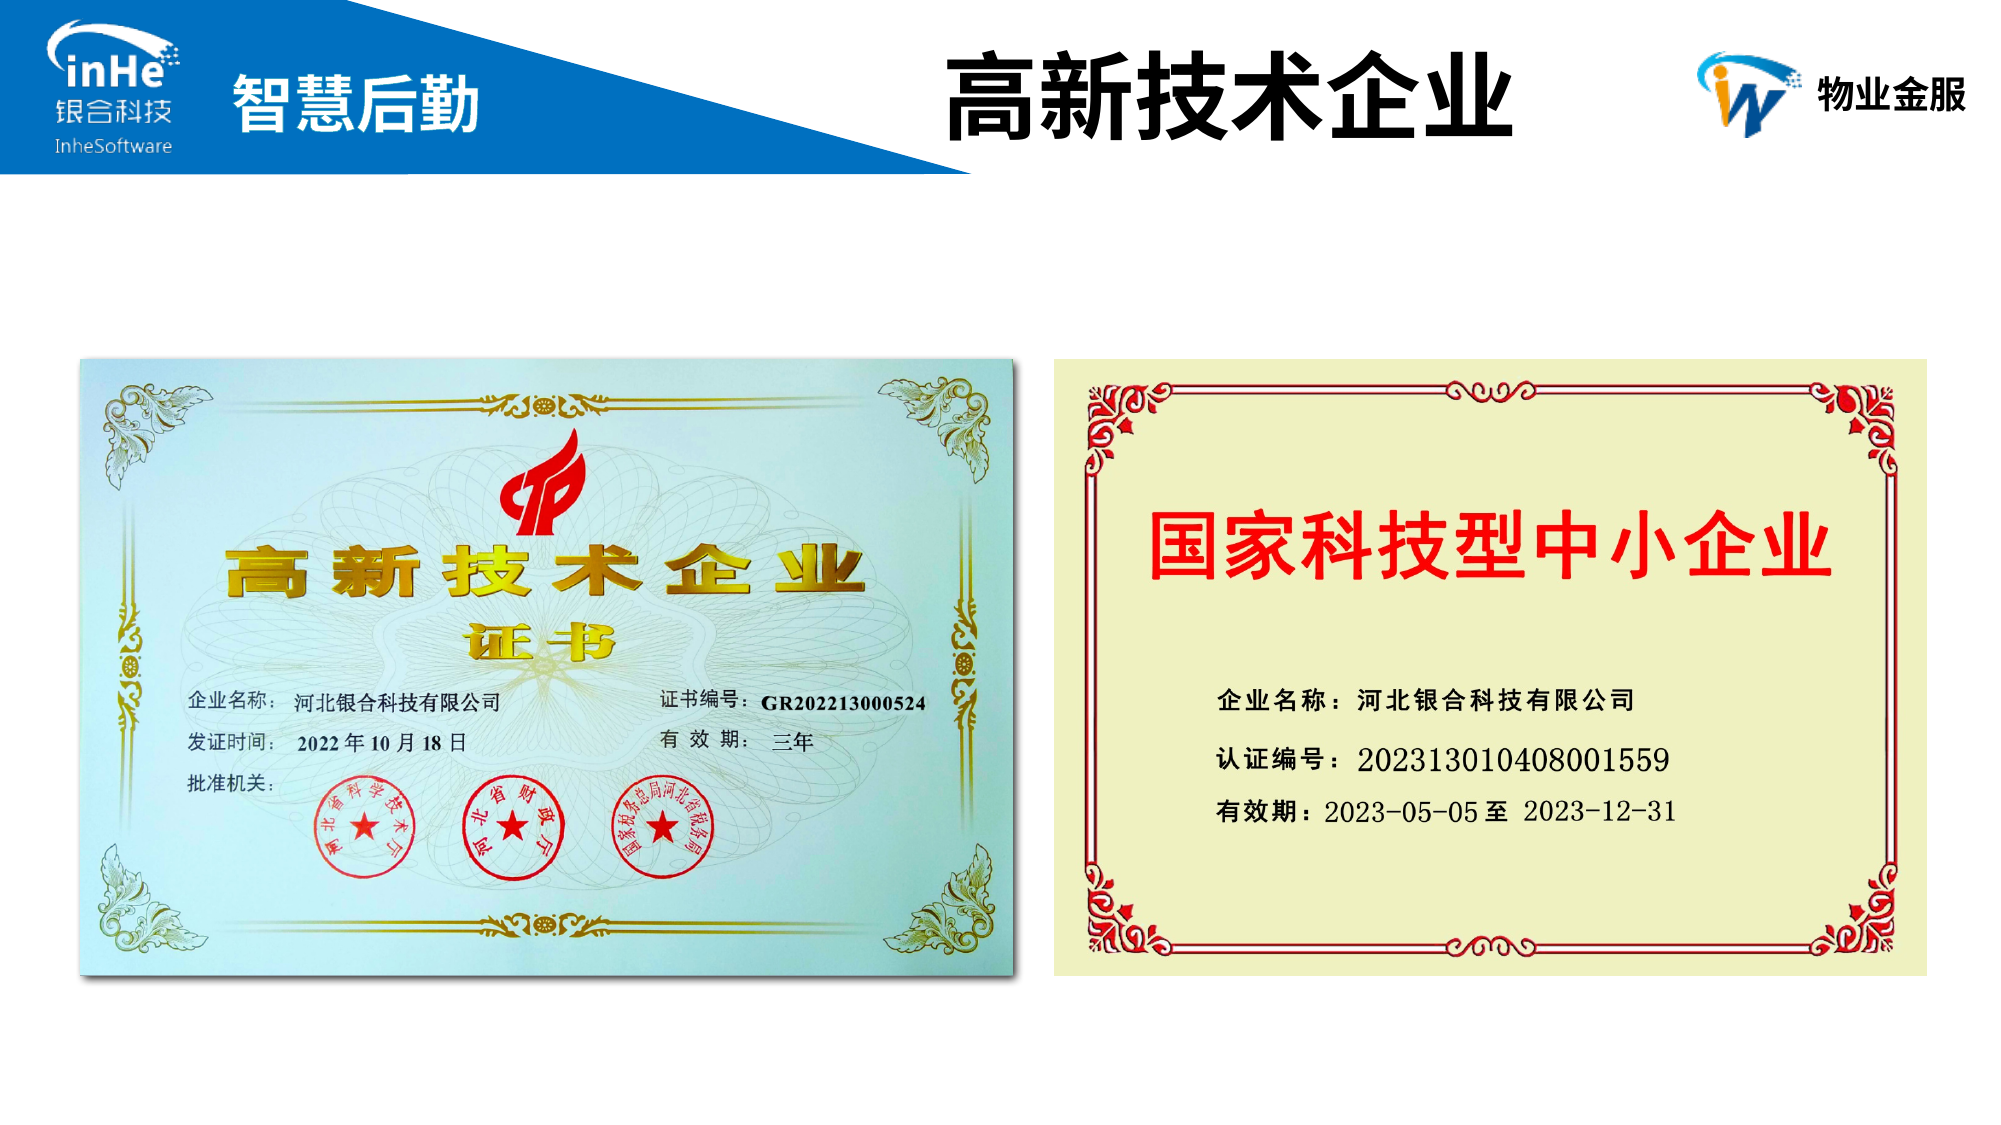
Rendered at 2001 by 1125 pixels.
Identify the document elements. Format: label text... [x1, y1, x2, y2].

picture [1697, 51, 1802, 138]
text_box 高新技术企业 [927, 28, 1533, 159]
picture [1054, 359, 1927, 976]
picture [80, 359, 1013, 976]
picture [46, 18, 180, 158]
